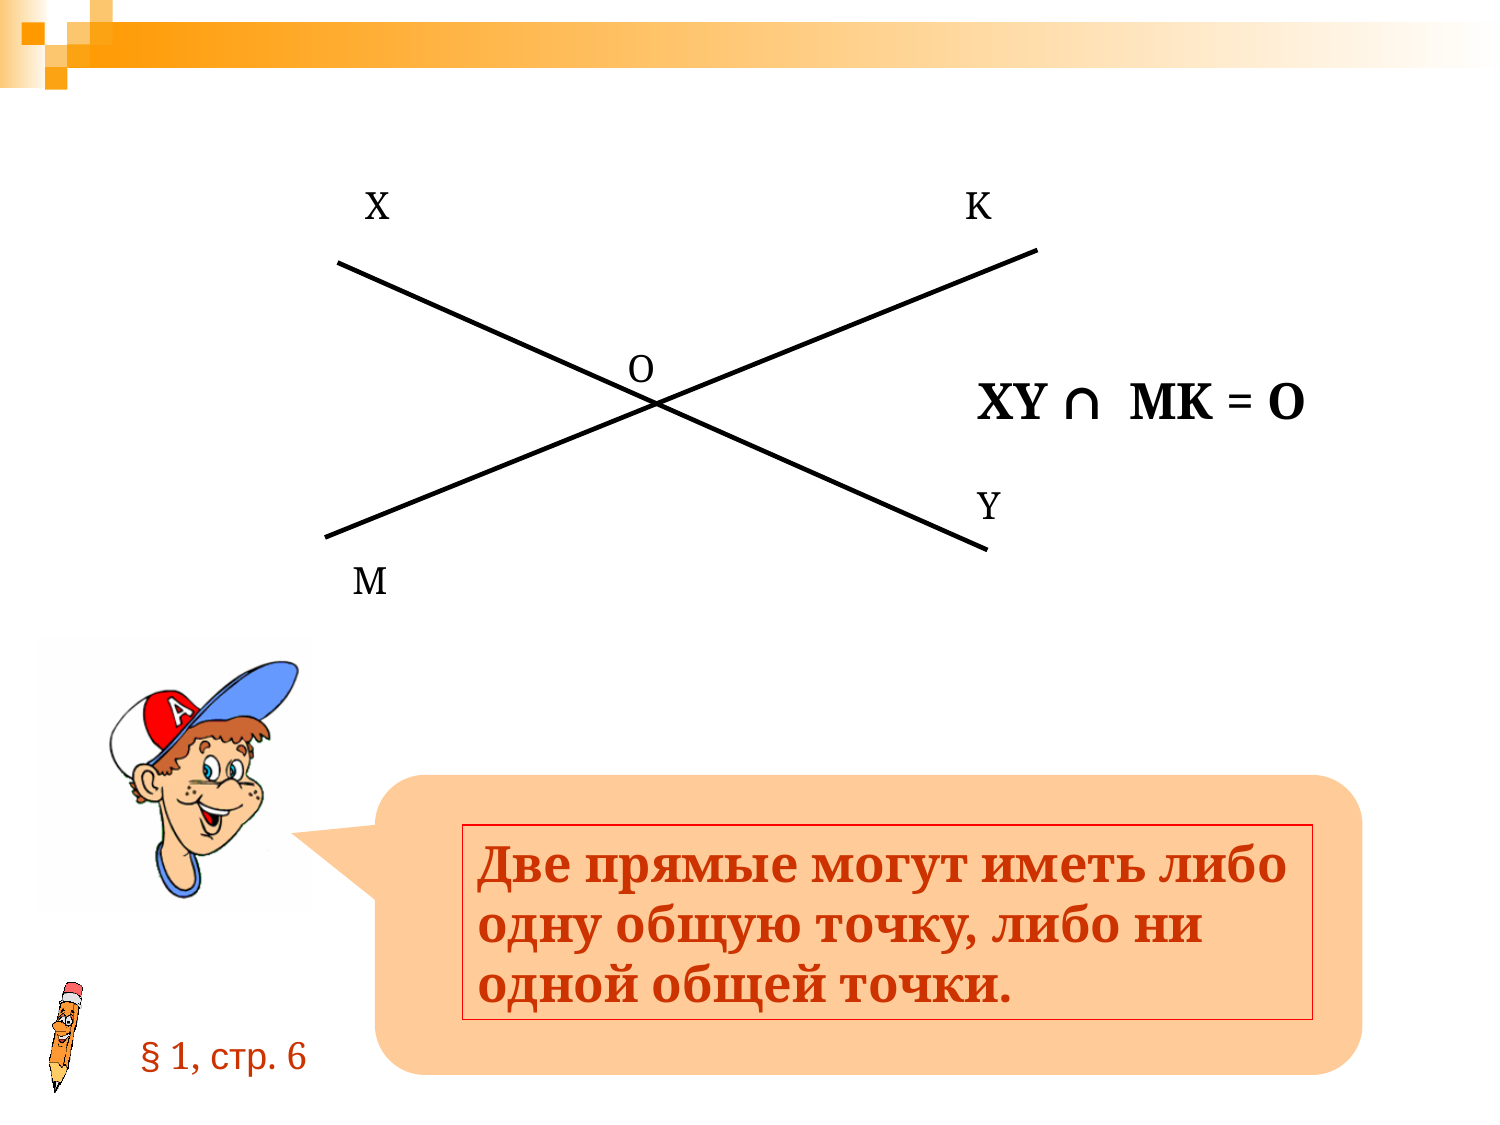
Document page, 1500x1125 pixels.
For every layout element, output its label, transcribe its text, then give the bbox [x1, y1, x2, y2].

text_box XY ∩ MK = O [962, 362, 1413, 438]
picture [0, 974, 118, 1093]
text_box O [612, 337, 700, 398]
text_box M [337, 549, 400, 610]
text_box K [949, 174, 1025, 235]
text_box § 1, стр. 6 [124, 1024, 350, 1085]
text_box X [349, 174, 425, 235]
picture [37, 637, 313, 913]
text_box [689, 22, 693, 67]
text_box Две прямые могут иметь либо одну общую точку, либо ни одной общей точки. [462, 824, 1313, 1020]
text_box [316, 774, 1363, 1075]
text_box [773, 22, 777, 67]
text_box Y [962, 474, 1050, 535]
